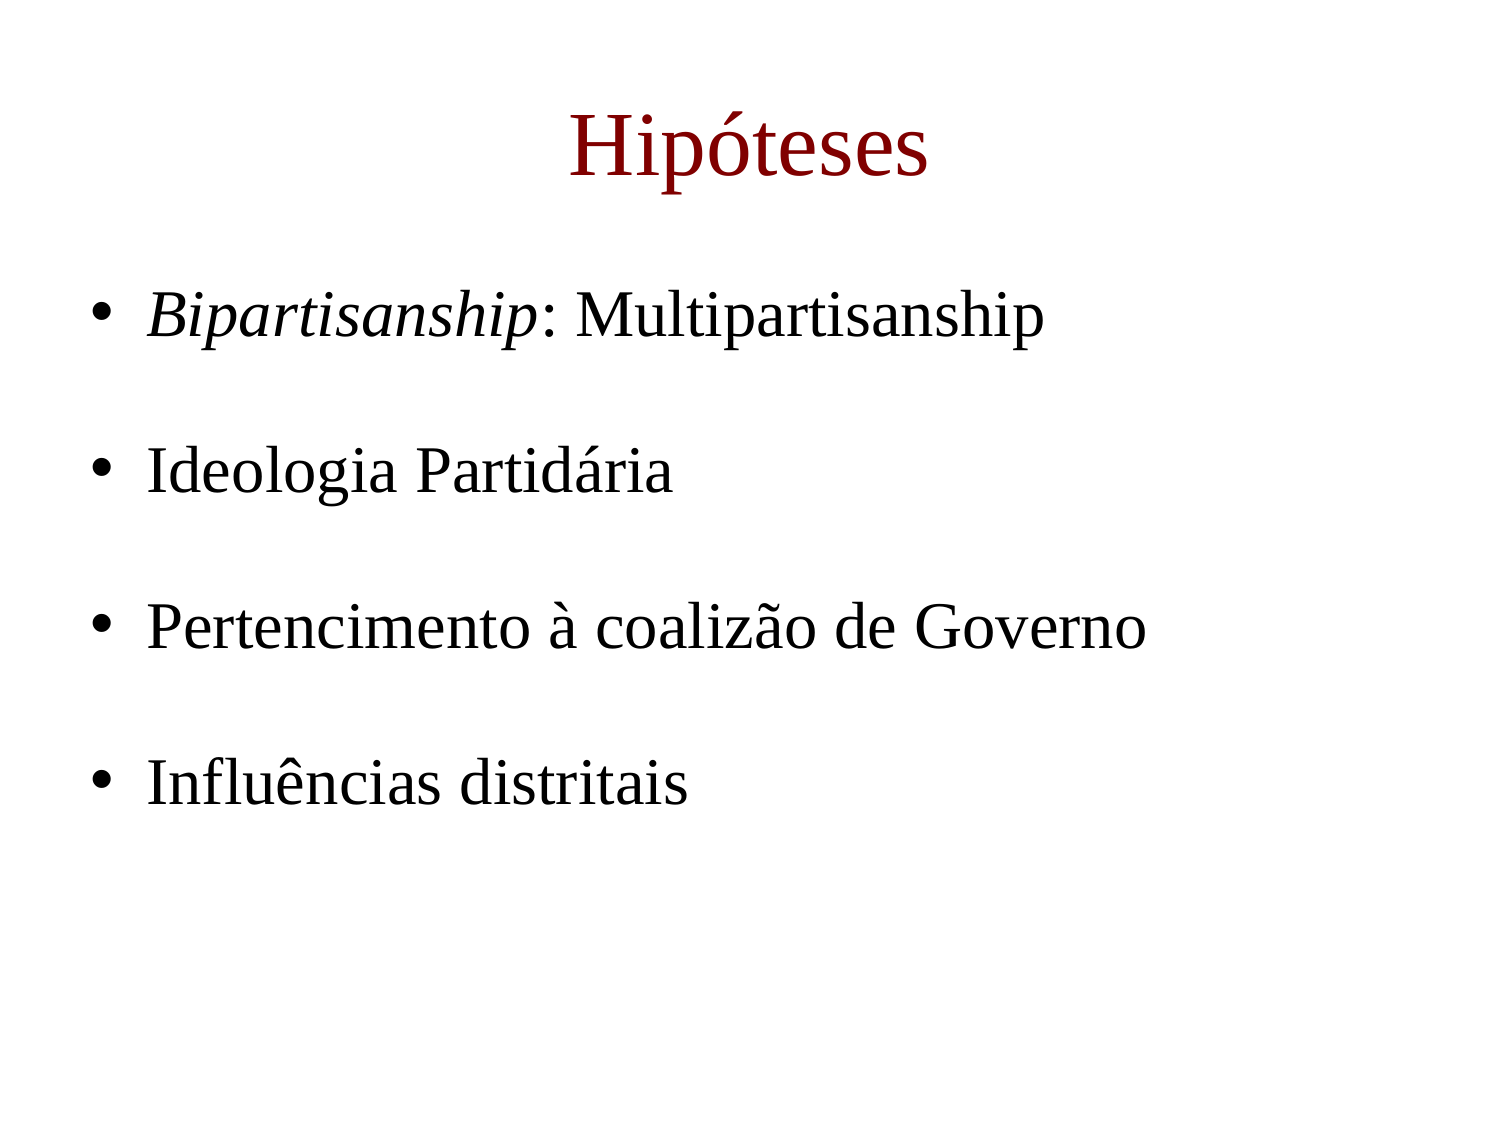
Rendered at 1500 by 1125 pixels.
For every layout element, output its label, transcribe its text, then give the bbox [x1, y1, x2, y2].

title Hipóteses [75, 45, 1425, 233]
list Bipartisanship: Multipartisanship Ideologia Partidária Pertencimento à coalizão de Governo Influências distritais [75, 262, 1425, 1005]
